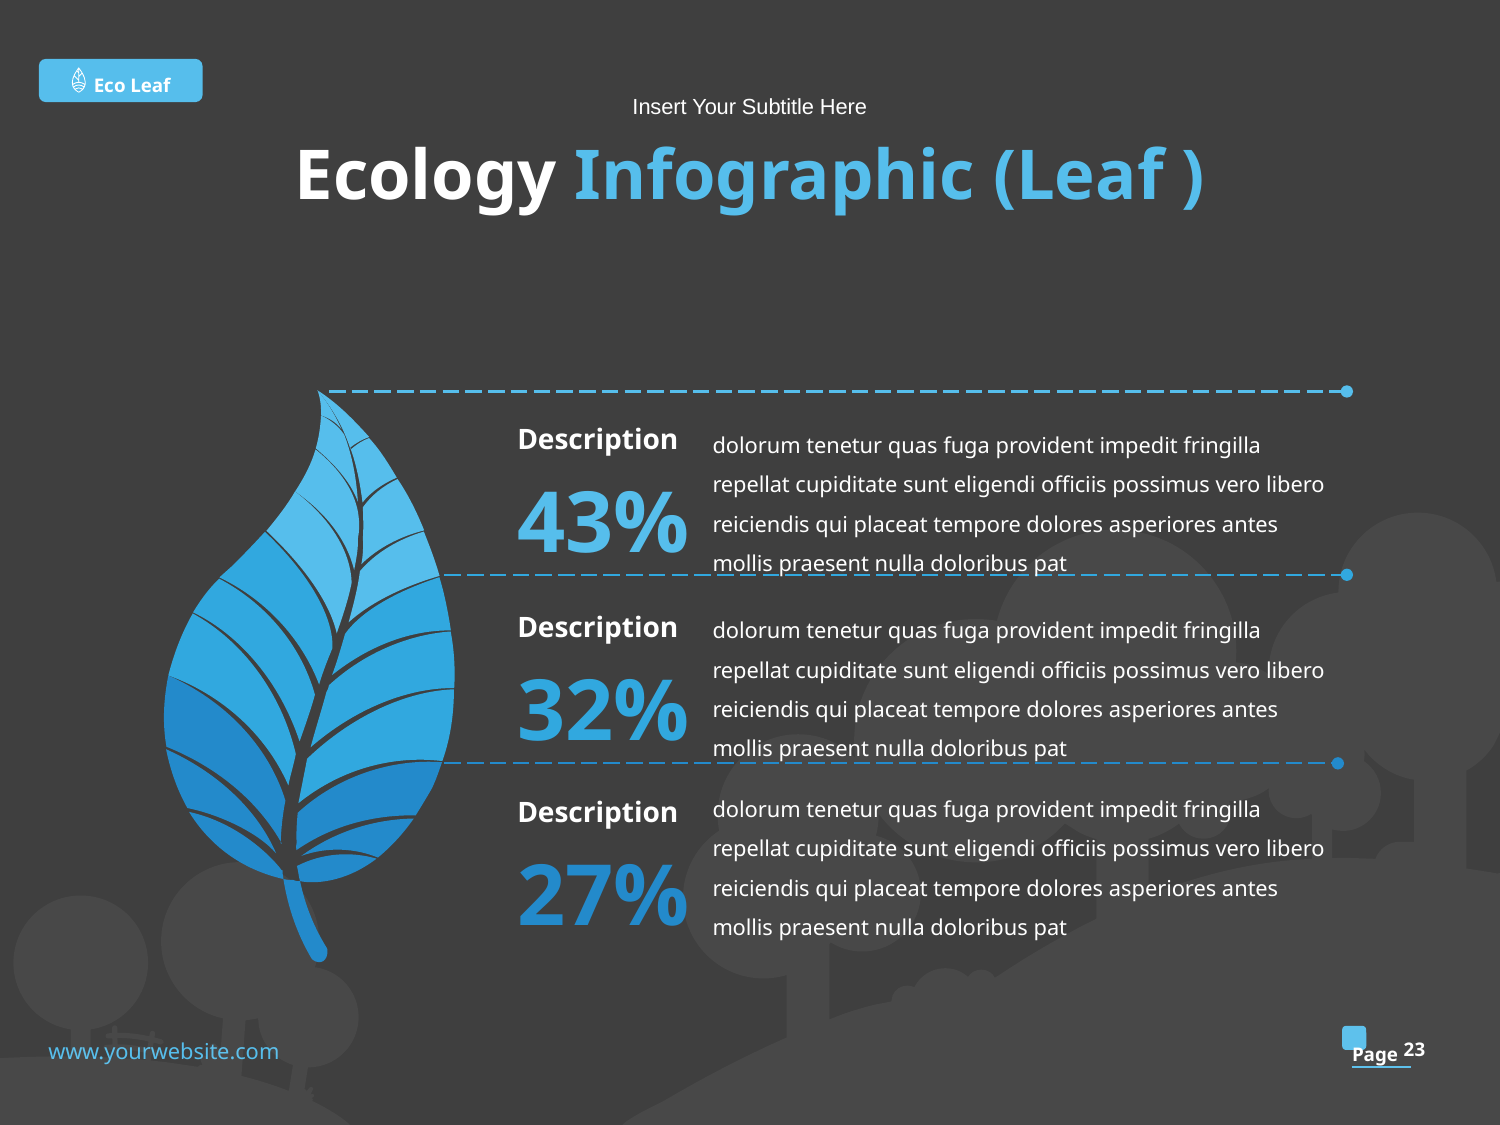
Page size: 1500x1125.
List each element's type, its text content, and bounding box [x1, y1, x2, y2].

text_box dolorum tenetur quas fuga provident impedit fringilla repellat cupiditate sunt eligendi officiis possimus vero libero reiciendis qui placeat tempore dolores asperiores antes mollis praesent nulla doloribus pat [712, 418, 1343, 574]
text_box dolorum tenetur quas fuga provident impedit fringilla repellat cupiditate sunt eligendi officiis possimus vero libero reiciendis qui placeat tempore dolores asperiores antes mollis praesent nulla doloribus pat [712, 782, 1343, 940]
title Ecology Infographic (Leaf ) [255, 107, 1245, 247]
text_box Description [517, 592, 693, 644]
text_box 32% [517, 605, 712, 758]
text_box Eco Leaf [93, 62, 203, 97]
subtitle Insert Your Subtitle Here [562, 82, 938, 129]
text_box Description [517, 777, 693, 828]
text_box 27% [517, 790, 728, 943]
text_box dolorum tenetur quas fuga provident impedit fringilla repellat cupiditate sunt eligendi officiis possimus vero libero reiciendis qui placeat tempore dolores asperiores antes mollis praesent nulla doloribus pat [712, 603, 1343, 762]
text_box [37, 57, 204, 104]
slide_number 23 [1388, 1029, 1453, 1071]
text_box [153, 392, 453, 962]
text_box 43% [517, 417, 728, 570]
text_box [71, 67, 86, 93]
text_box Description [517, 404, 693, 455]
